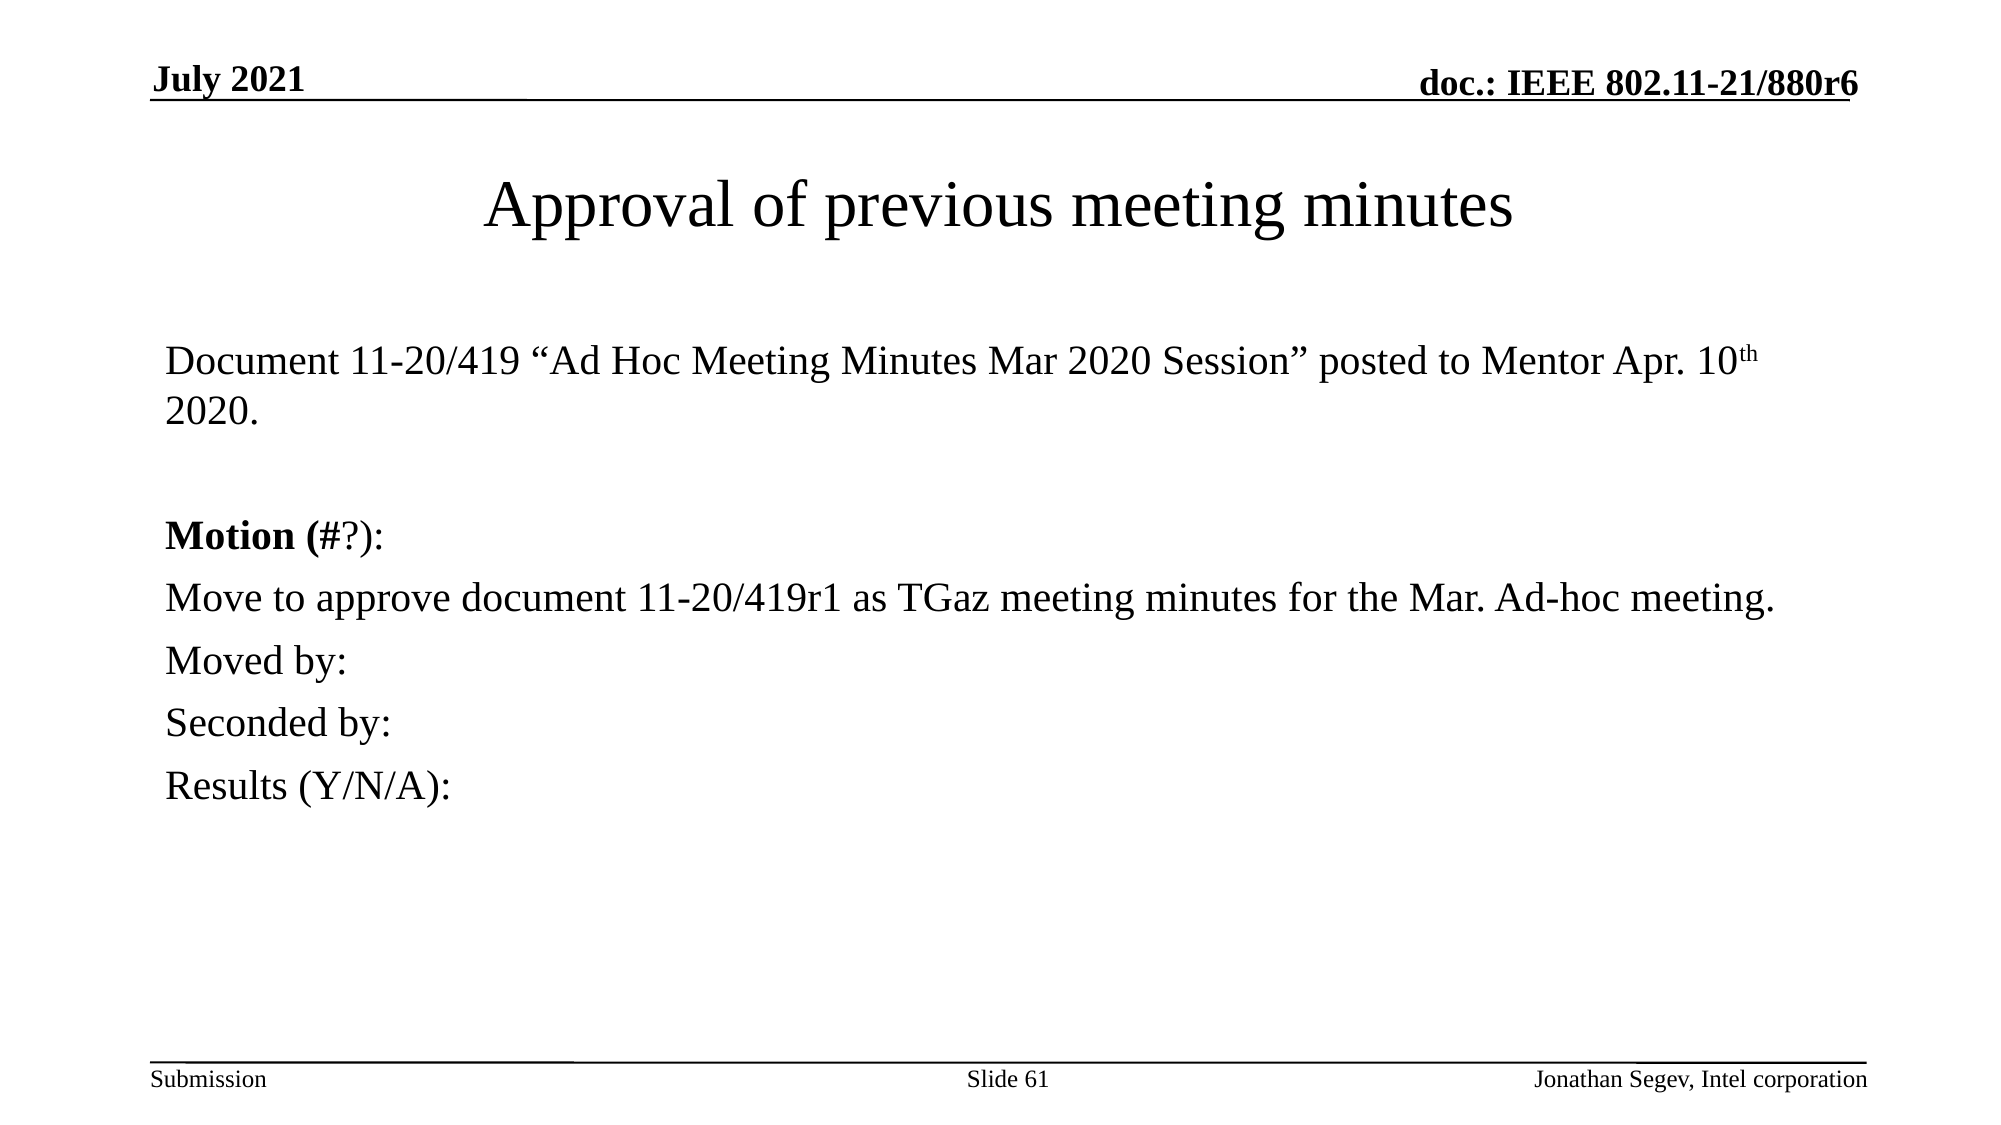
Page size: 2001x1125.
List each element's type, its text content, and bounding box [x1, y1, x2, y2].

slide_number Slide 61 [950, 1061, 1067, 1123]
list Document 11-20/419 “Ad Hoc Meeting Minutes Mar 2020 Session” posted to Mentor Apr. 10th 2020. Motion (#?): Move to approve document 11-20/419r1 as TGaz meeting minutes for the Mar. Ad-hoc meeting. Moved by: Seconded by: Results (Y/N/A): [149, 324, 1850, 1000]
footer Jonathan Segev, Intel corporation [1171, 1061, 1869, 1093]
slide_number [152, 54, 563, 100]
title Approval of previous meeting minutes [149, 112, 1850, 288]
